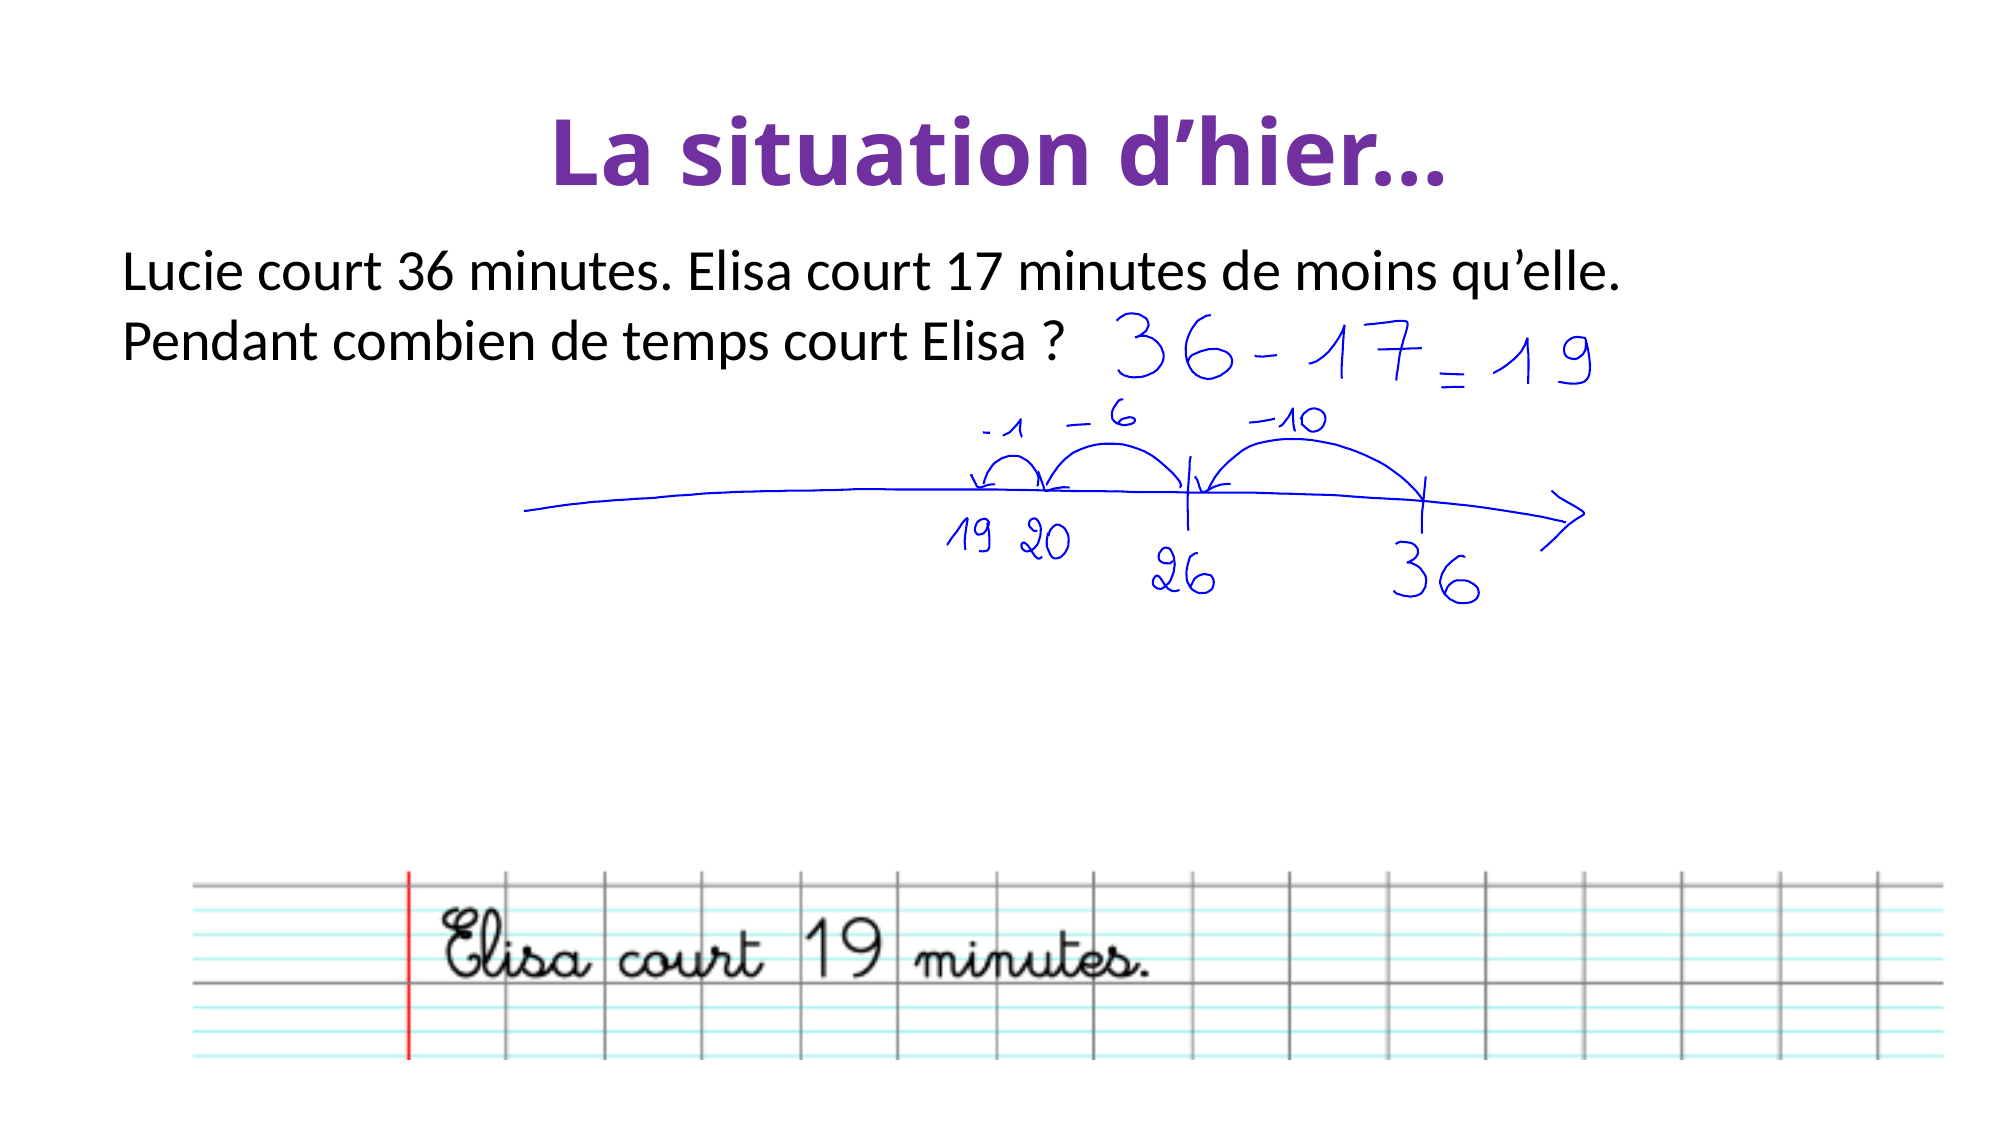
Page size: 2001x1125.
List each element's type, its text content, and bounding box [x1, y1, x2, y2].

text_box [1393, 476, 1479, 604]
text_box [1116, 313, 1422, 381]
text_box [1021, 518, 1069, 559]
text_box Lucie court 36 minutes. Elisa court 17 minutes de moins qu’elle. Pendant combien de temps court Elisa ? [107, 224, 1920, 380]
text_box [971, 419, 1039, 488]
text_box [1479, 489, 1584, 552]
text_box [1037, 399, 1182, 491]
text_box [946, 518, 990, 552]
picture [191, 867, 1955, 1061]
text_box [1250, 408, 1326, 432]
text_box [523, 489, 1393, 552]
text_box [1152, 547, 1214, 594]
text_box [1187, 438, 1422, 531]
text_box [1439, 336, 1590, 388]
title La situation d’hier… [533, 46, 1467, 224]
